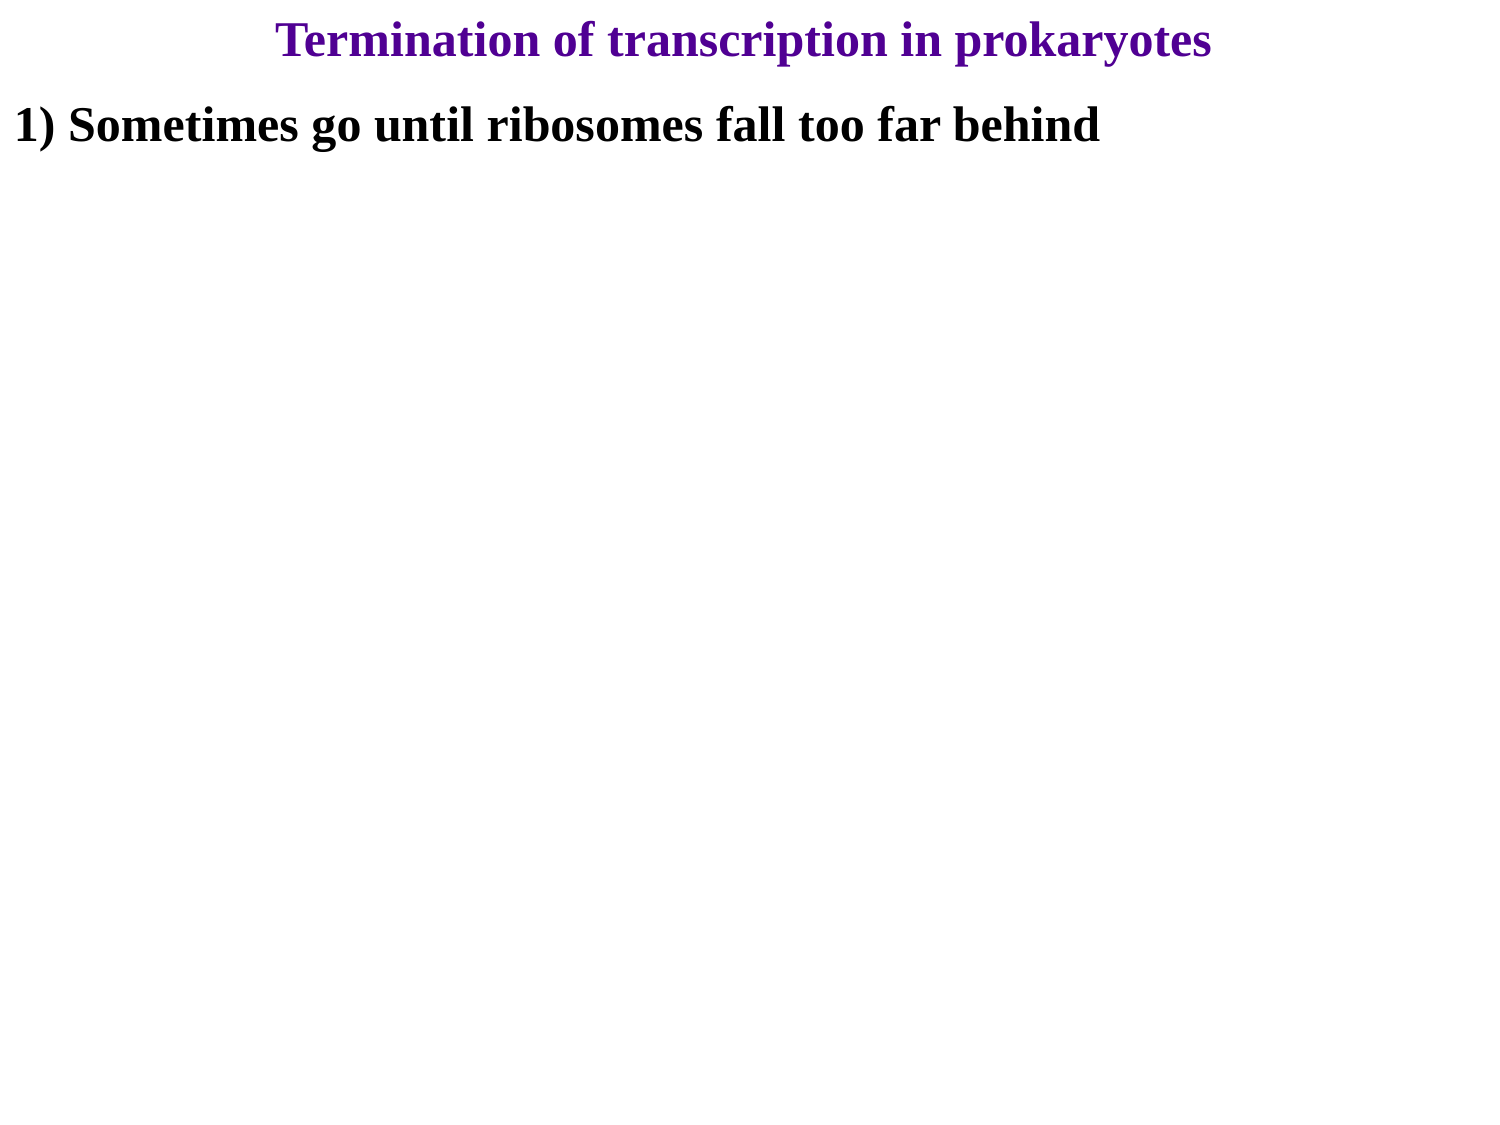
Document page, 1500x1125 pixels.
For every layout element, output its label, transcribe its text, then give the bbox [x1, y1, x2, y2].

text_box Termination of transcription in prokaryotes 1) Sometimes go until ribosomes fall too far behind [0, 0, 1489, 159]
